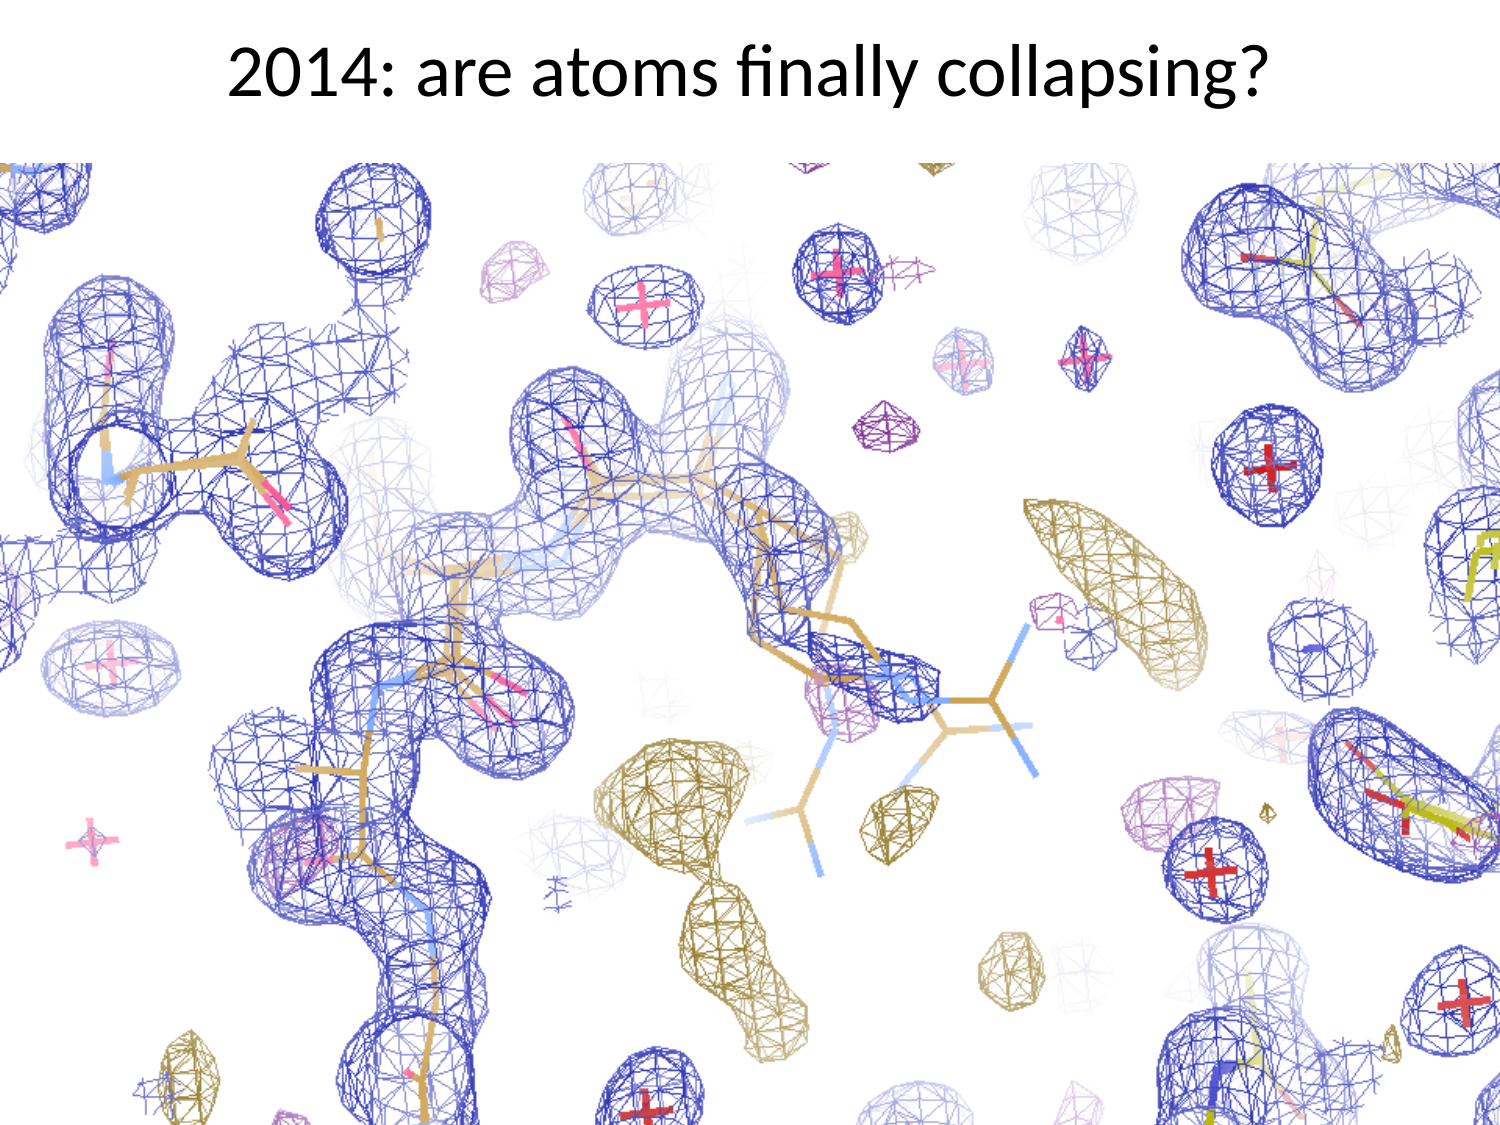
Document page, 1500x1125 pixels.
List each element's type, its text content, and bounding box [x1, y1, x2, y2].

title 2014: are atoms finally collapsing? [0, 0, 1500, 133]
picture [0, 163, 1500, 1125]
